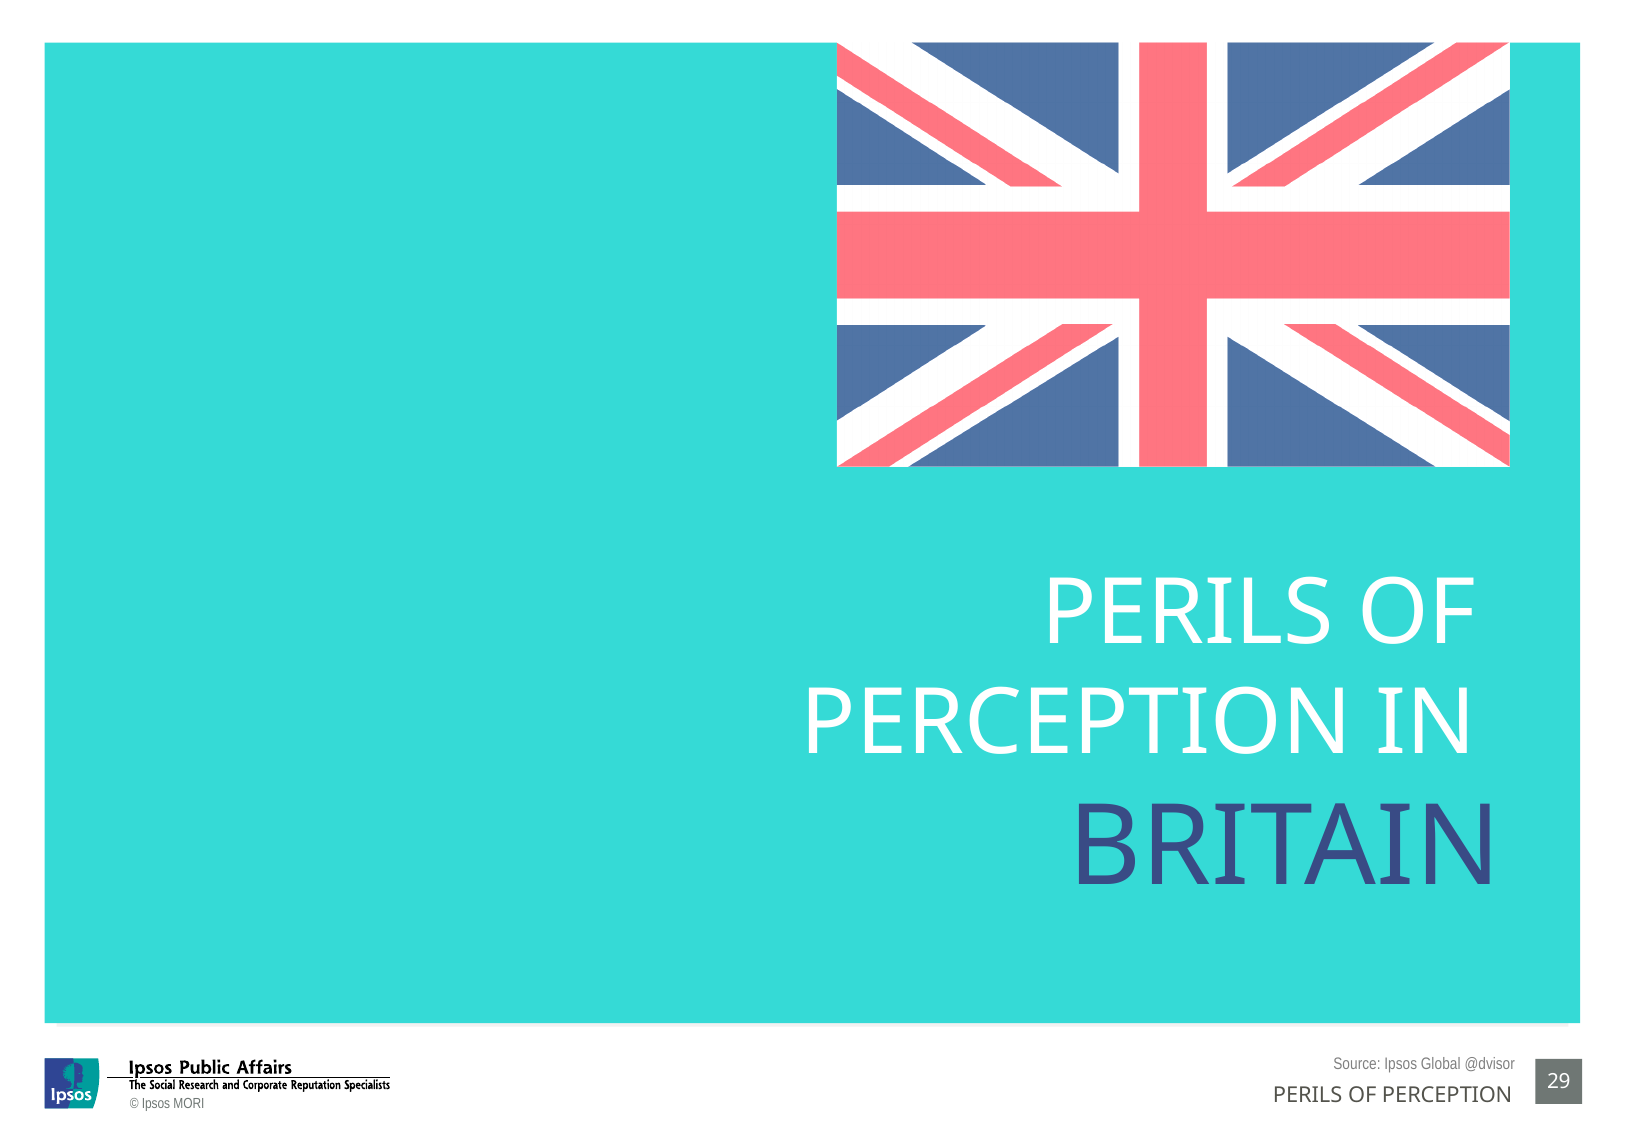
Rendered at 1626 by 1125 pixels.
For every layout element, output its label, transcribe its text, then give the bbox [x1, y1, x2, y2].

text_box [836, 42, 1510, 467]
text_box PERILS OF PERCEPTION IN BRITAIN [109, 544, 1516, 914]
text_box [42, 41, 1582, 1025]
